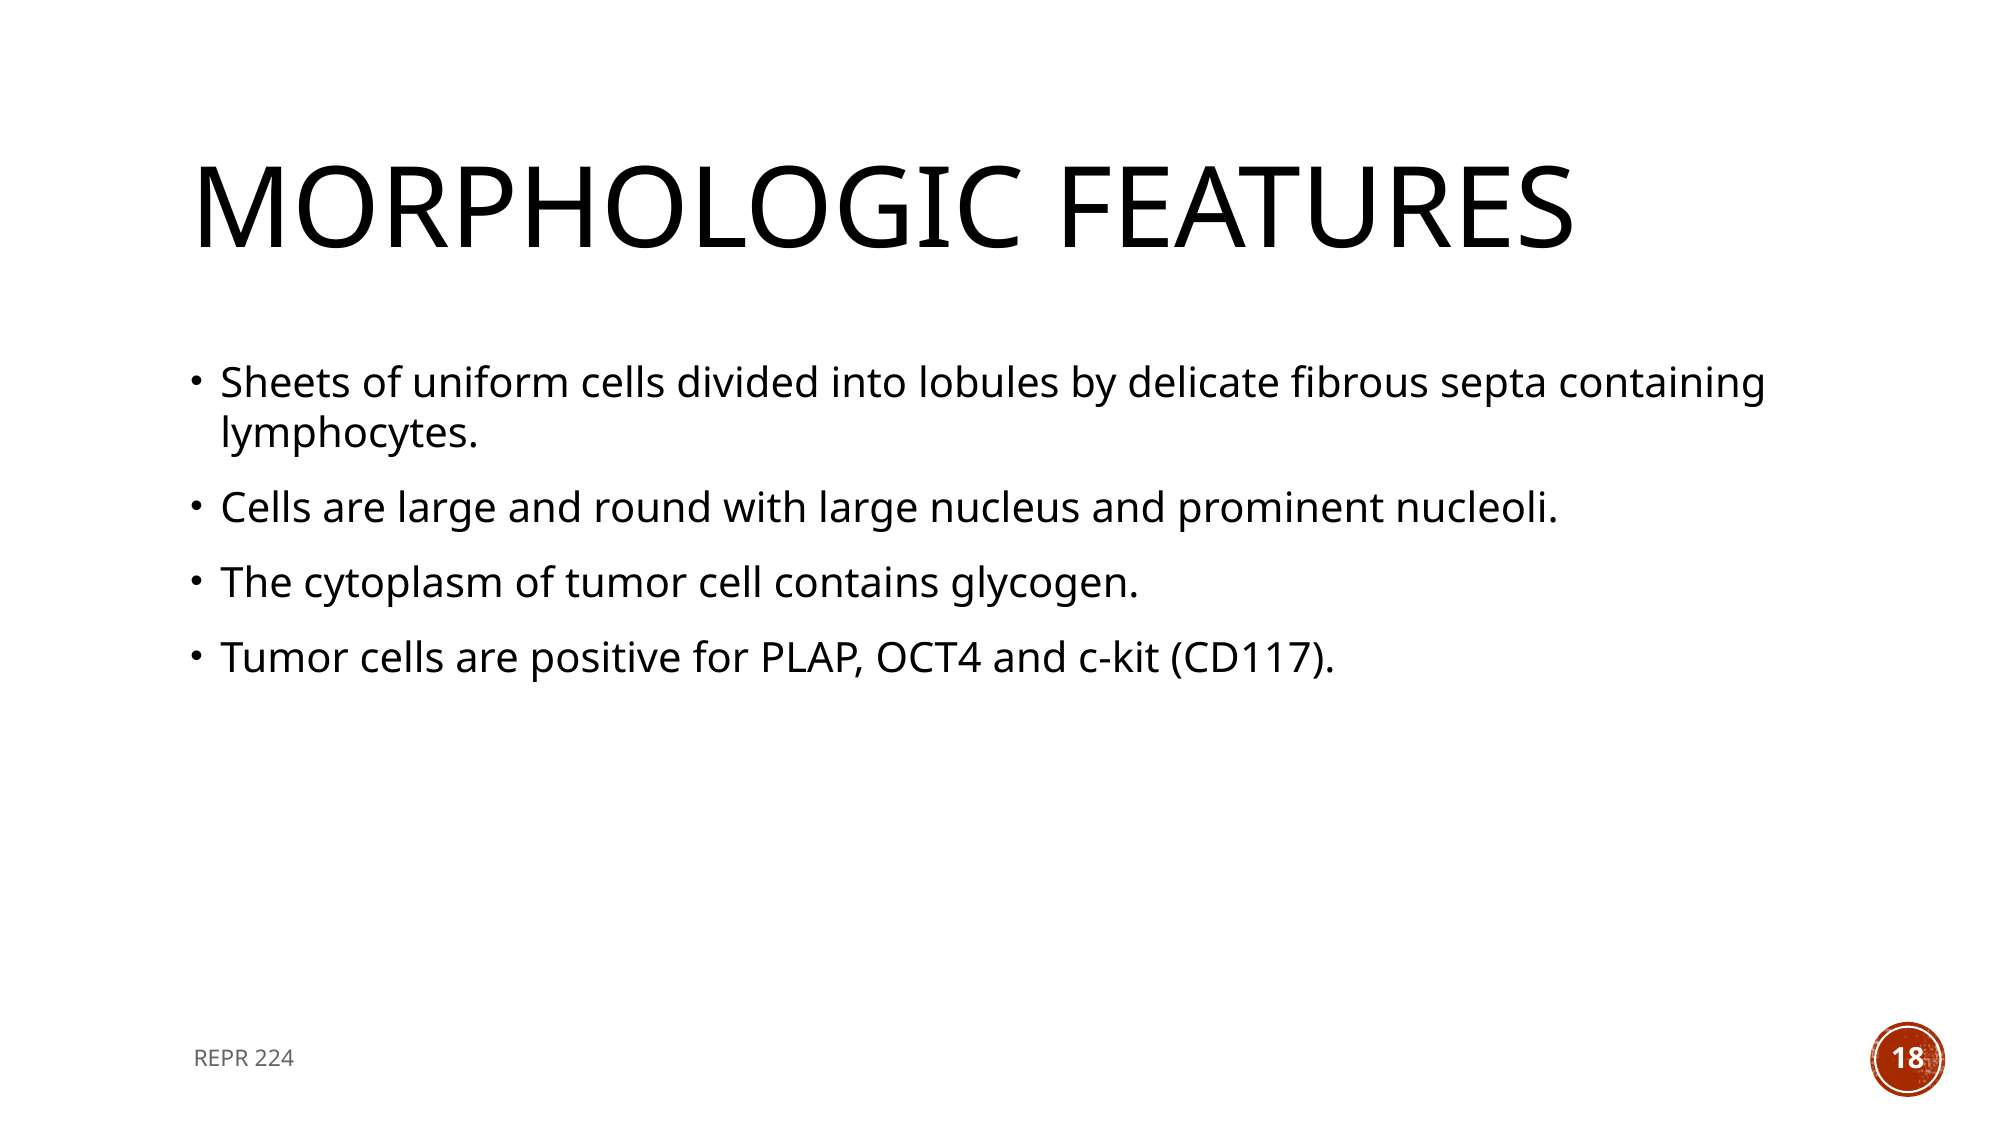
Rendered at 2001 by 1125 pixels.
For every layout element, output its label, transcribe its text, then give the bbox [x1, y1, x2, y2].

footer REPR 224 [178, 1028, 1217, 1089]
list Sheets of uniform cells divided into lobules by delicate fibrous septa containing lymphocytes. Cells are large and round with large nucleus and prominent nucleoli. The cytoplasm of tumor cell contains glycogen. Tumor cells are positive for PLAP, OCT4 and c-kit (CD117). [175, 348, 1826, 1013]
slide_number 18 [1855, 1028, 1961, 1089]
title Morphologic features [175, 79, 1826, 344]
